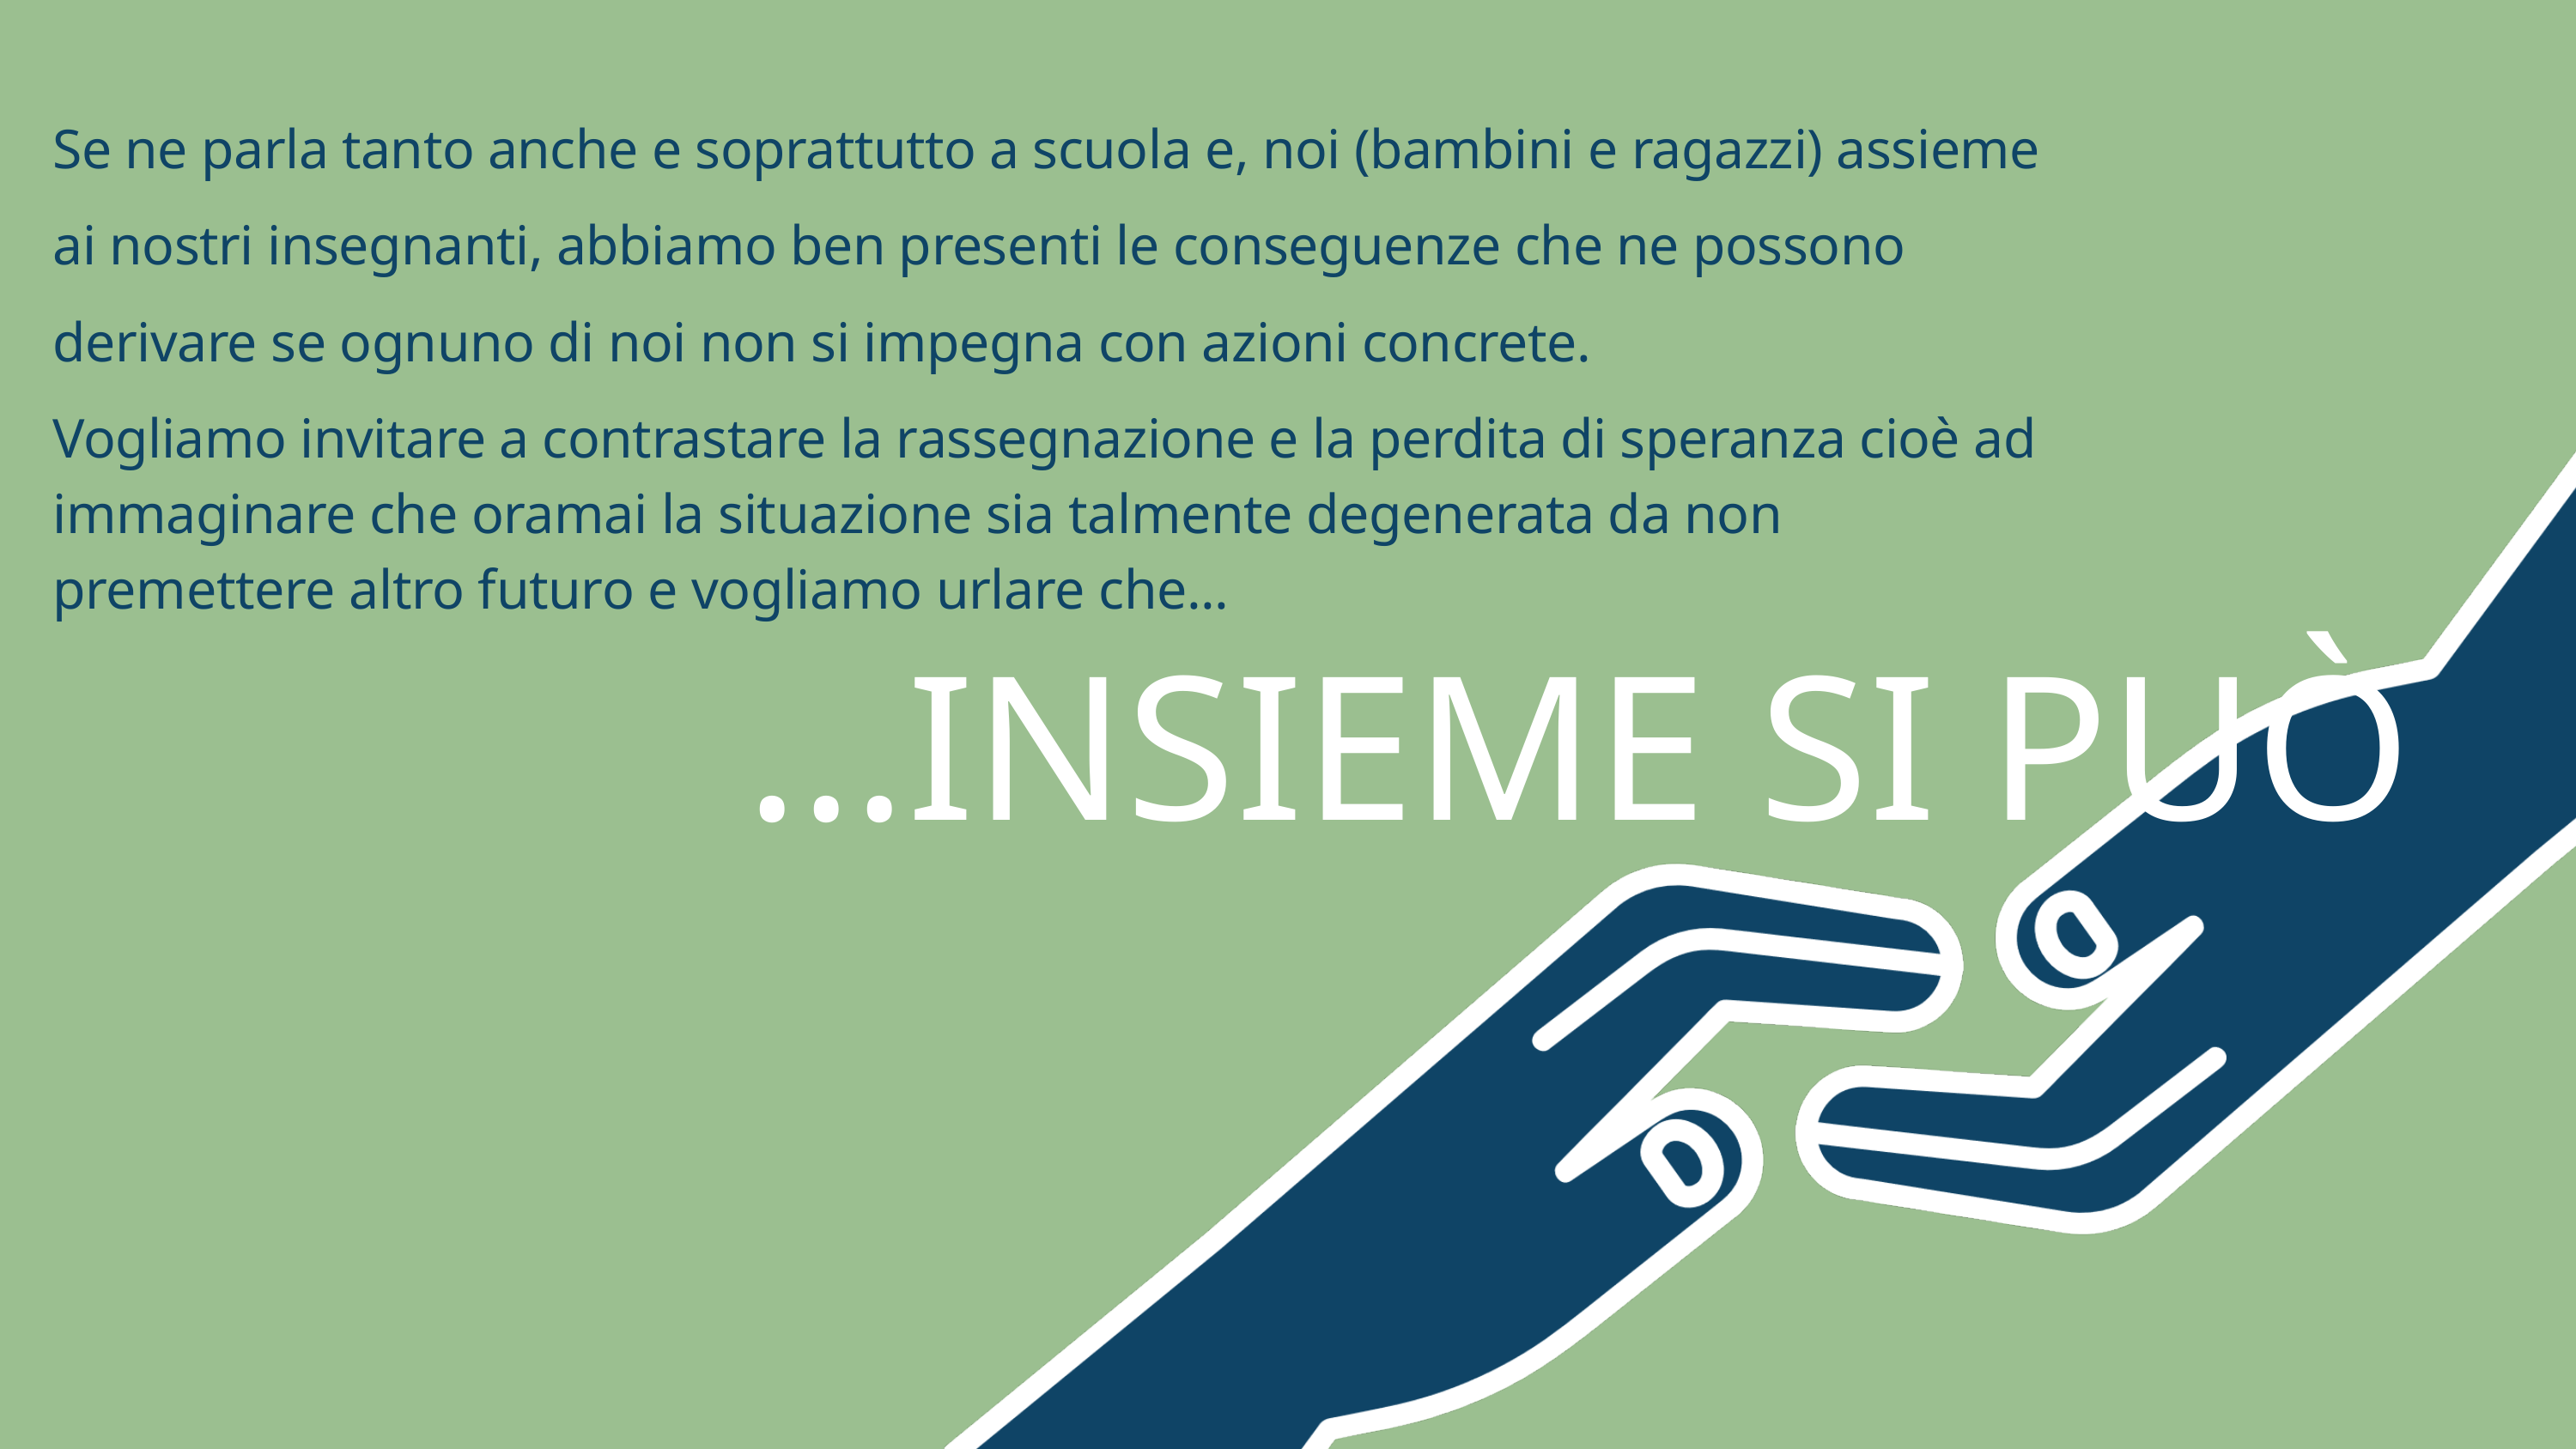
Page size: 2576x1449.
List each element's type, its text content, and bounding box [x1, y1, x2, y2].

text_box [941, 861, 2576, 1449]
text_box ...INSIEME SI PUÒ [746, 636, 2576, 861]
text_box [941, 404, 2576, 636]
text_box Se ne parla tanto anche e soprattutto a scuola e, noi (bambini e ragazzi) assieme ai nostri insegnanti, abbiamo ben presenti le conseguenze che ne possono derivare se ognuno di noi non si impegna con azioni concrete. Vogliamo invitare a contrastare la rassegnazione e la perdita di speranza cioè ad immaginare che oramai la situazione sia talmente degenerata da non premettere altro futuro e vogliamo urlare che... [52, 82, 2066, 620]
